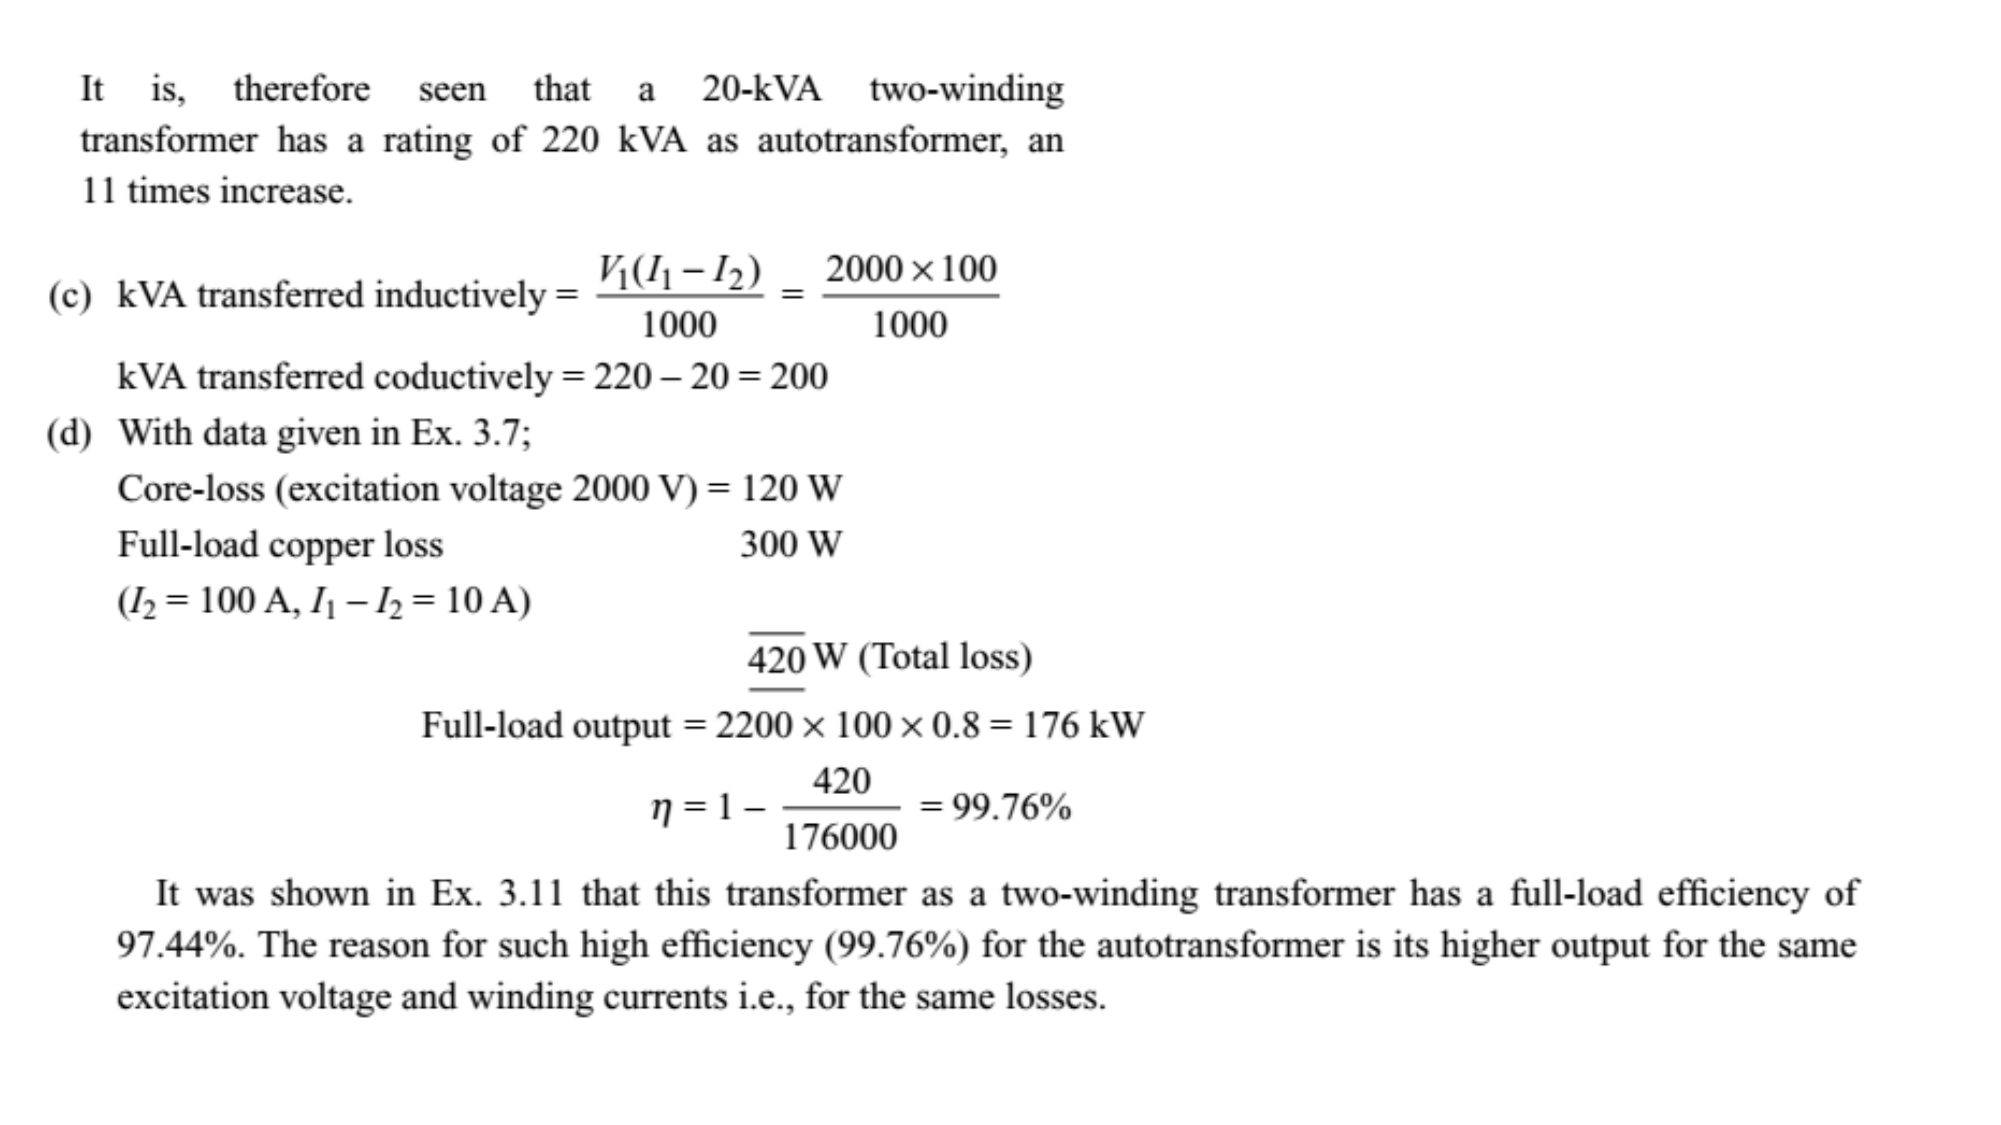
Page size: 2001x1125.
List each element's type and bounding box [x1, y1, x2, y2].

text_box [32, 50, 1864, 1035]
